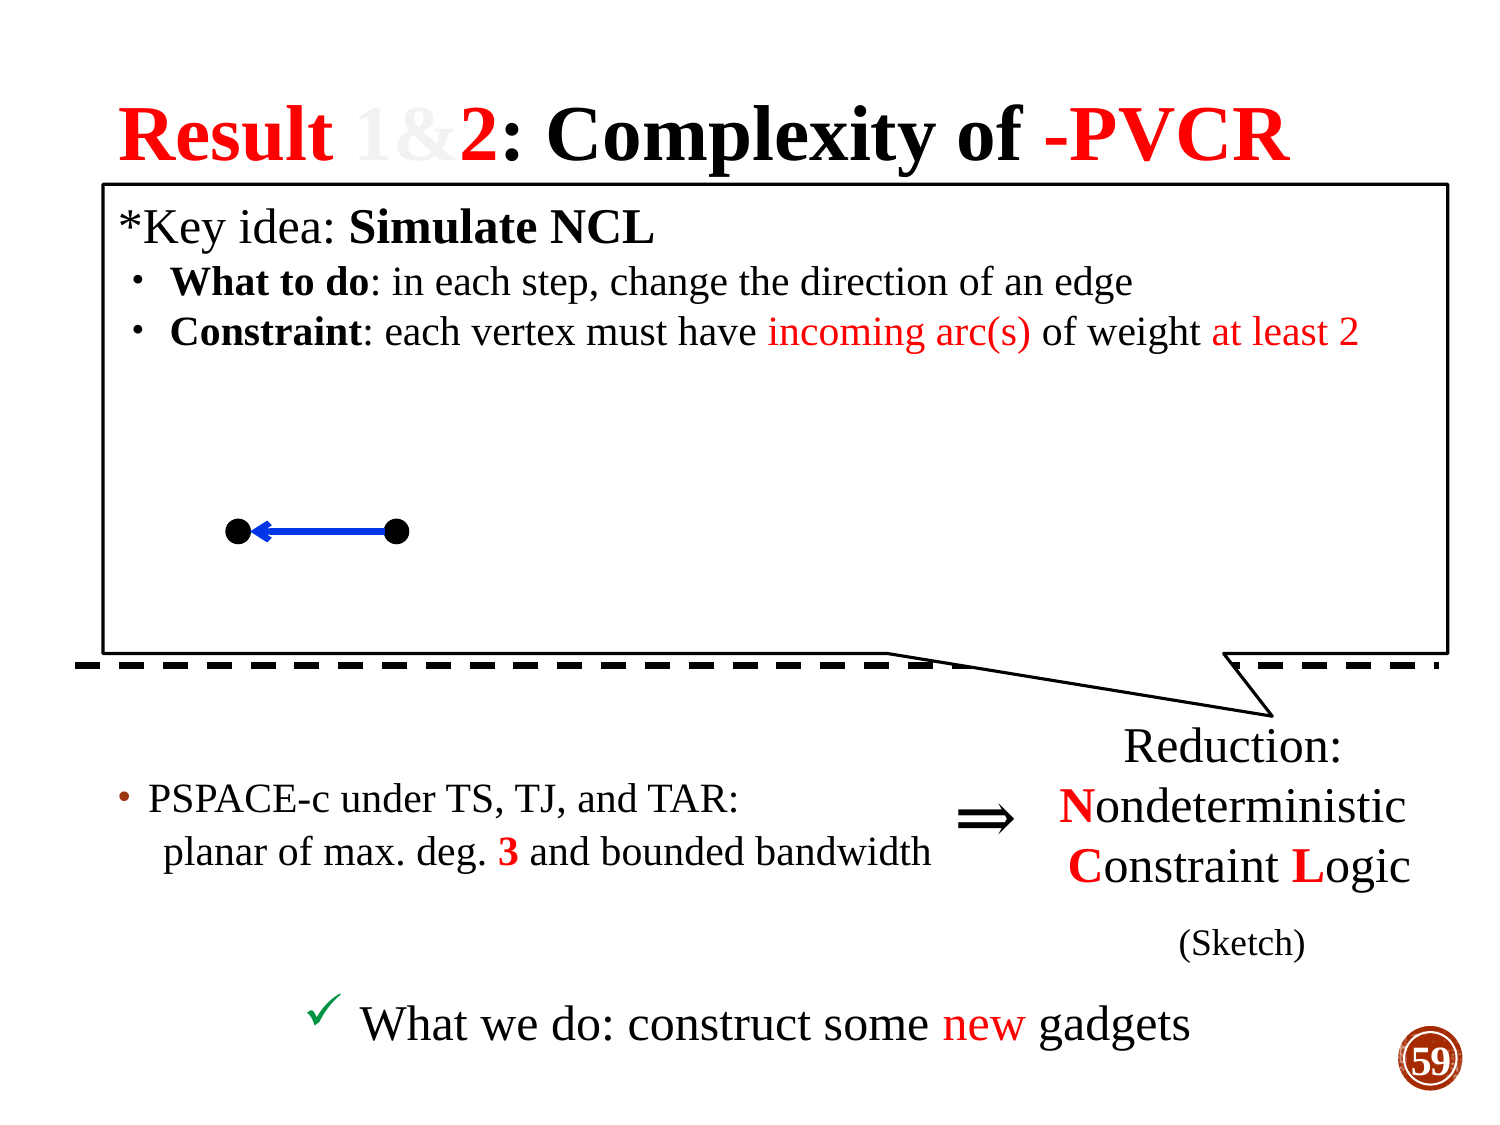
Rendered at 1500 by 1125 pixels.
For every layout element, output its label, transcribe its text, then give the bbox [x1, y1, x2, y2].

text_box (Sketch) [1163, 910, 1321, 971]
text_box ⇒ [940, 761, 1033, 867]
slide_number 59 [1391, 1028, 1471, 1089]
text_box [384, 518, 410, 545]
text_box *Key idea: Simulate NCL ・What to do: in each step, change the direction of an edge ・Constraint: each vertex must have incoming arc(s) of weight at least 2 [102, 183, 1449, 718]
text_box Reduction: Nondeterministic Constraint Logic [1044, 704, 1435, 900]
text_box [225, 518, 251, 545]
text_box What we do: construct some new gadgets [288, 983, 1207, 1058]
list PSPACE-c under TS, TJ, and TAR: planar of max. deg. 4 and bounded bandwidth PSPACE-c under TS, NP-h under TJ and TAR: bipartite PSPACE-c under TS: chordal PSPACE-c under TS, TJ, and TAR: planar of max. deg. 3 and bounded bandwidth [103, 655, 1397, 1042]
